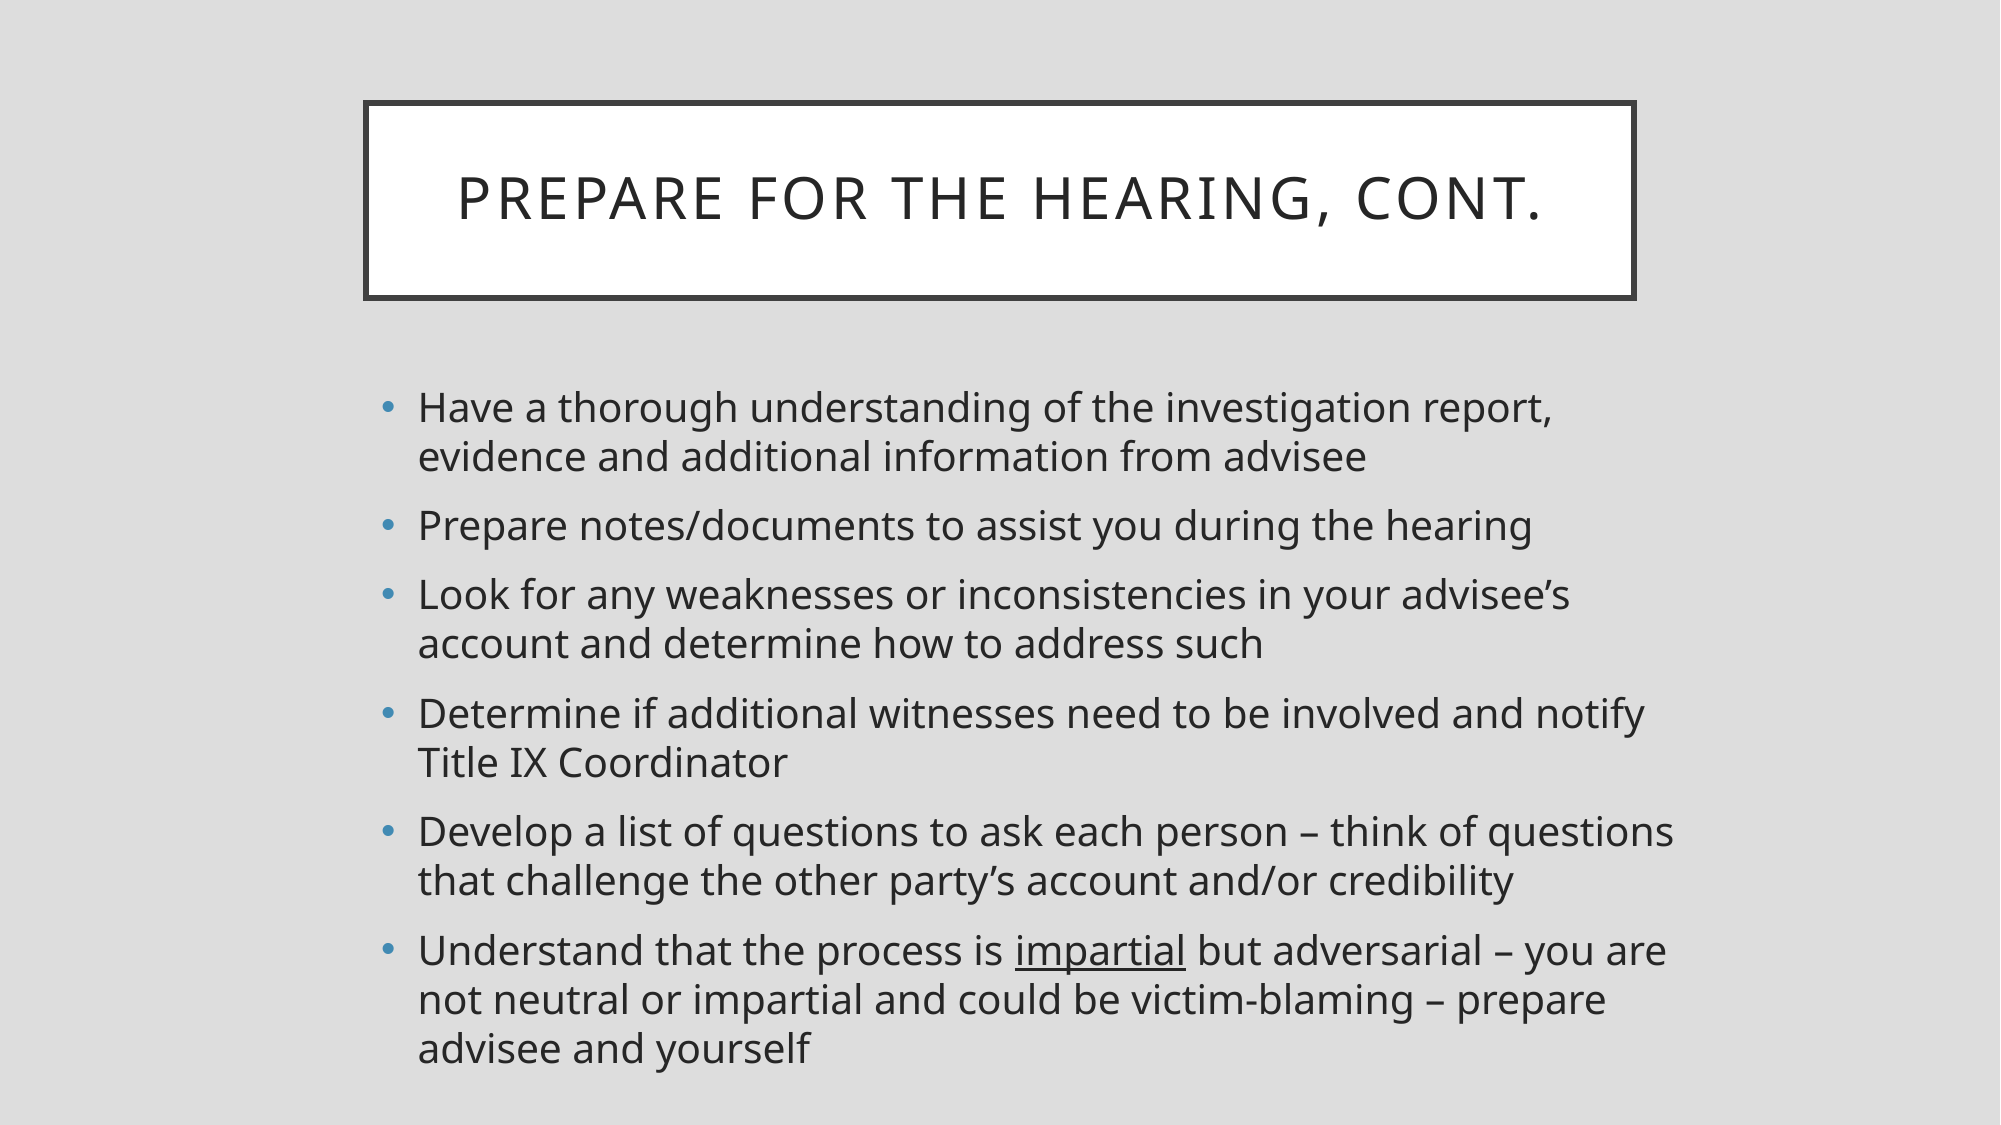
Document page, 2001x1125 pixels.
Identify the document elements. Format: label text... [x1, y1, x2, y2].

list Have a thorough understanding of the investigation report, evidence and additional information from advisee Prepare notes/documents to assist you during the hearing Look for any weaknesses or inconsistencies in your advisee’s account and determine how to address such Determine if additional witnesses need to be involved and notify Title IX Coordinator Develop a list of questions to ask each person – think of questions that challenge the other party’s account and/or credibility Understand that the process is impartial but adversarial – you are not neutral or impartial and could be victim-blaming – prepare advisee and yourself [366, 373, 1703, 1093]
title Prepare for the Hearing, Cont. [363, 100, 1637, 301]
